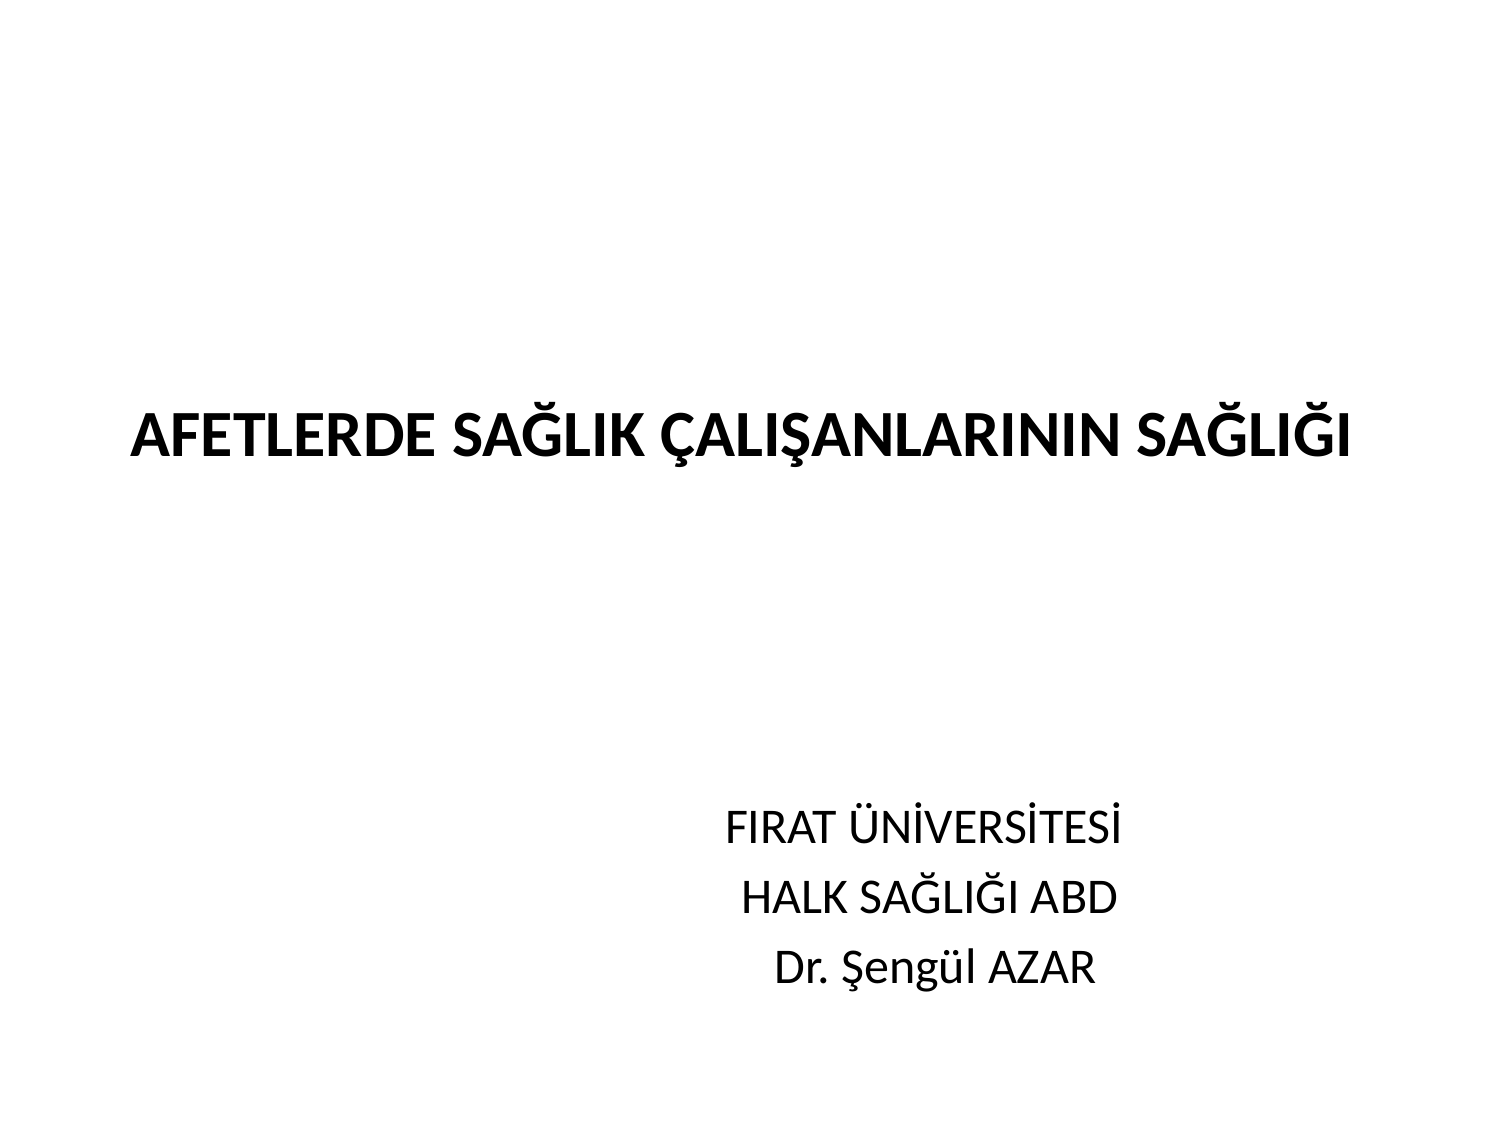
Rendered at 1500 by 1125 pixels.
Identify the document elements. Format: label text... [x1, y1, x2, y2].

title AFETLERDE SAĞLIK ÇALIŞANLARININ SAĞLIĞI [112, 349, 1388, 591]
subtitle FIRAT ÜNİVERSİTESİ HALK SAĞLIĞI ABD Dr. Şengül AZAR [561, 716, 1299, 1004]
